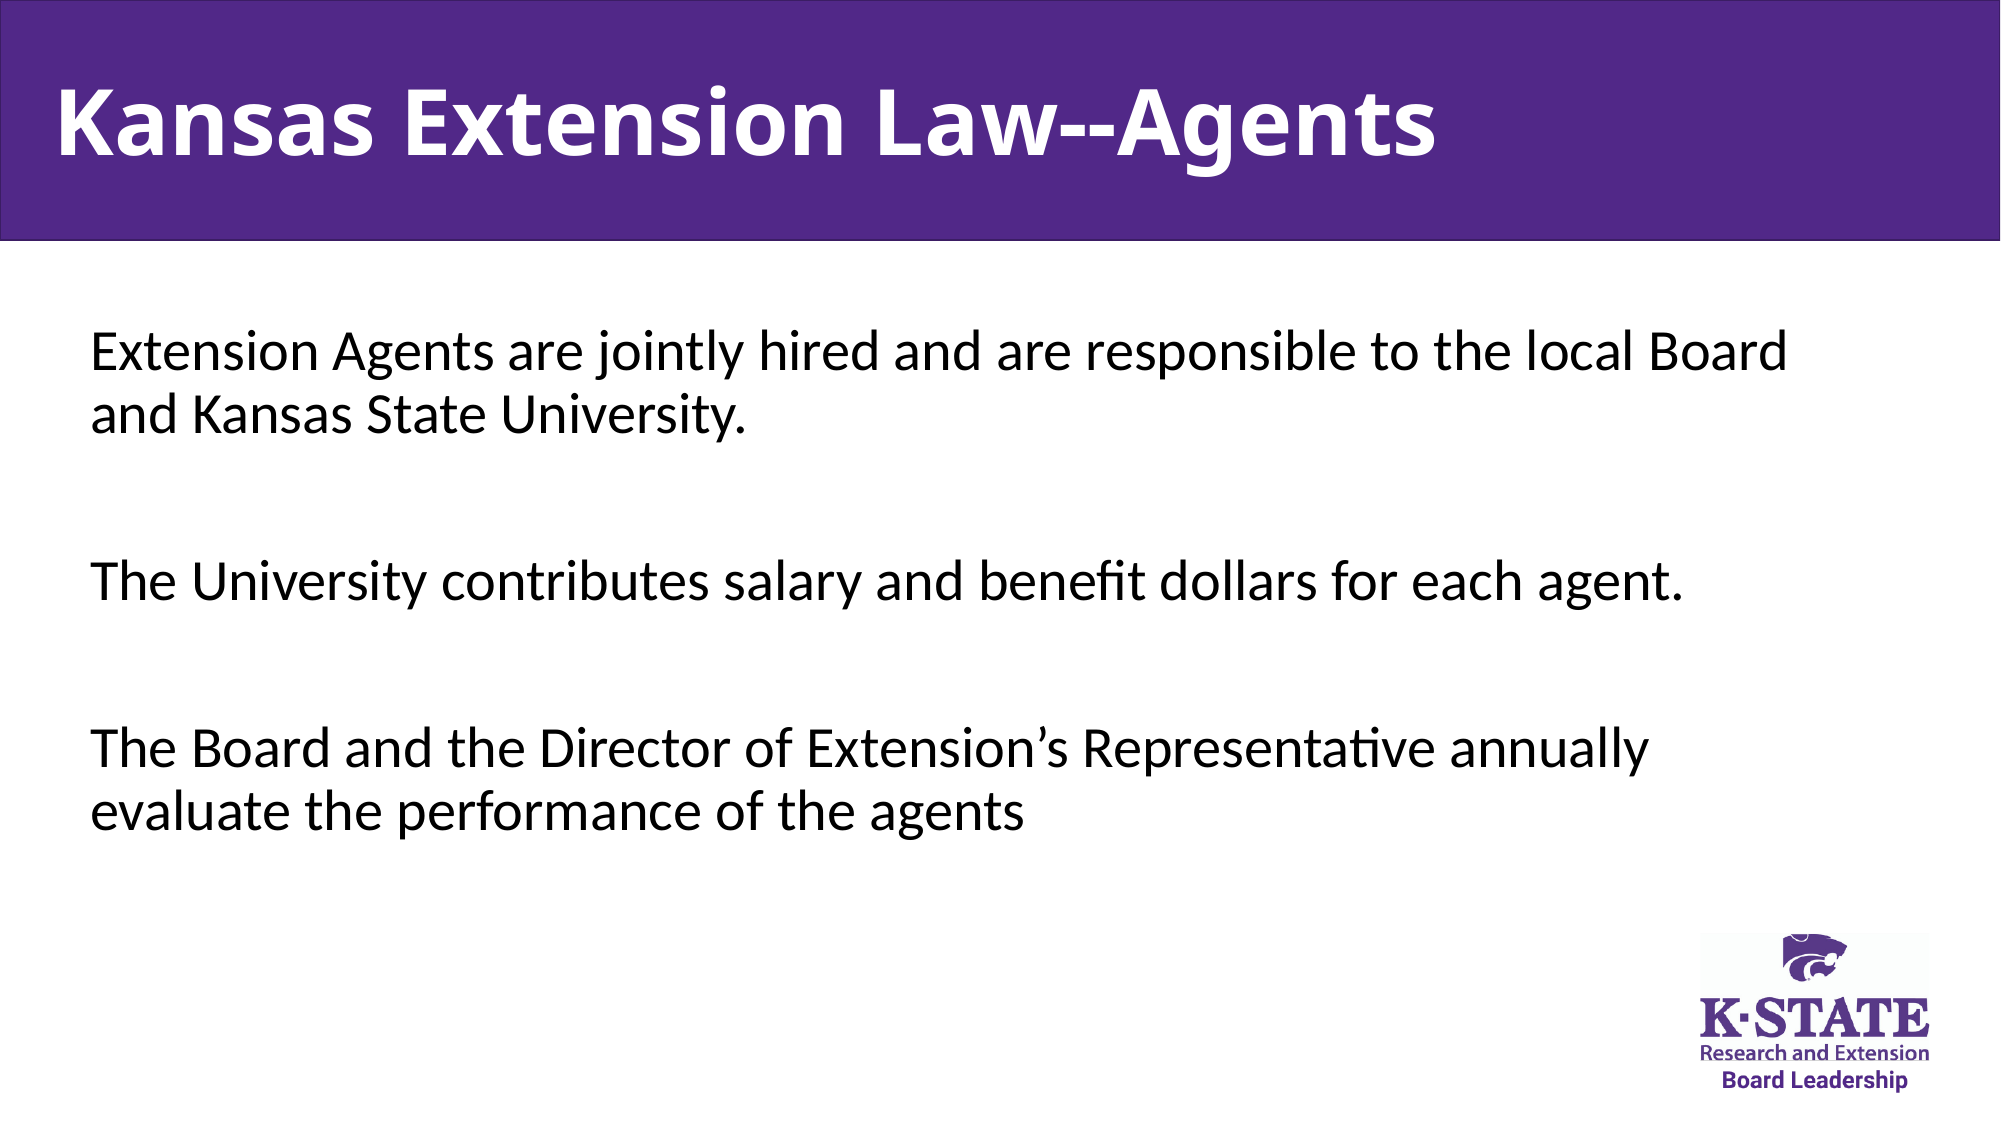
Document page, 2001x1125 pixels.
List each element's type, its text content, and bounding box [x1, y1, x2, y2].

picture [1629, 811, 2000, 1125]
text_box Extension Agents are jointly hired and are responsible to the local Board and Kansas State University. The University contributes salary and benefit dollars for each agent. The Board and the Director of Extension’s Representative annually evaluate the performance of the agents [74, 312, 1872, 1055]
title Kansas Extension Law--Agents [38, 16, 1764, 235]
